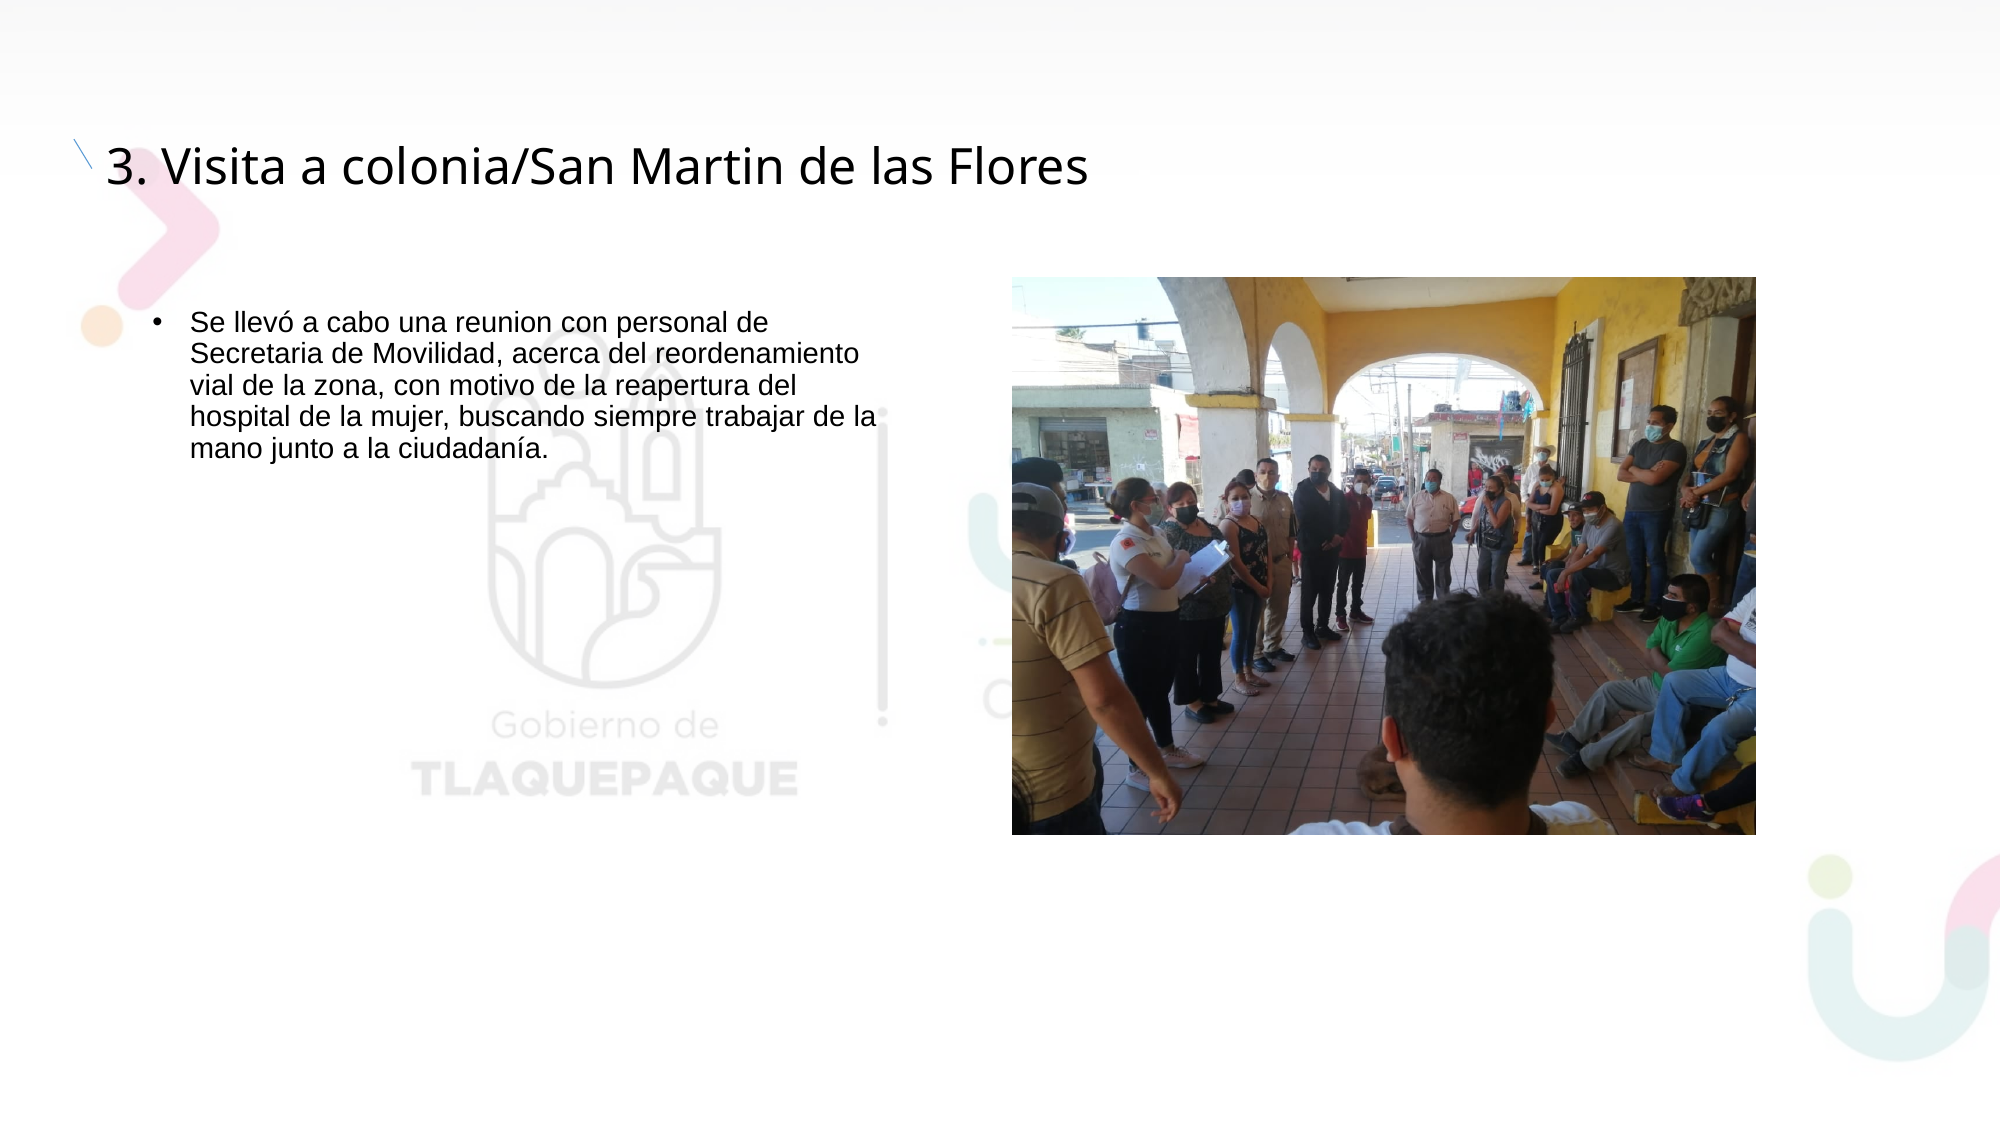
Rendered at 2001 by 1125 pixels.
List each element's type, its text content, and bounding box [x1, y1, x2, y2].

list Se llevó a cabo una reunion con personal de Secretaria de Movilidad, acerca del reordenamiento vial de la zona, con motivo de la reapertura del hospital de la mujer, buscando siempre trabajar de la mano junto a la ciudadanía. [137, 299, 920, 1014]
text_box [73, 139, 92, 169]
title 3. Visita a colonia/San Martin de las Flores [91, 59, 1863, 278]
picture [1012, 277, 1756, 835]
list Área para fotografías [1012, 299, 1863, 1014]
